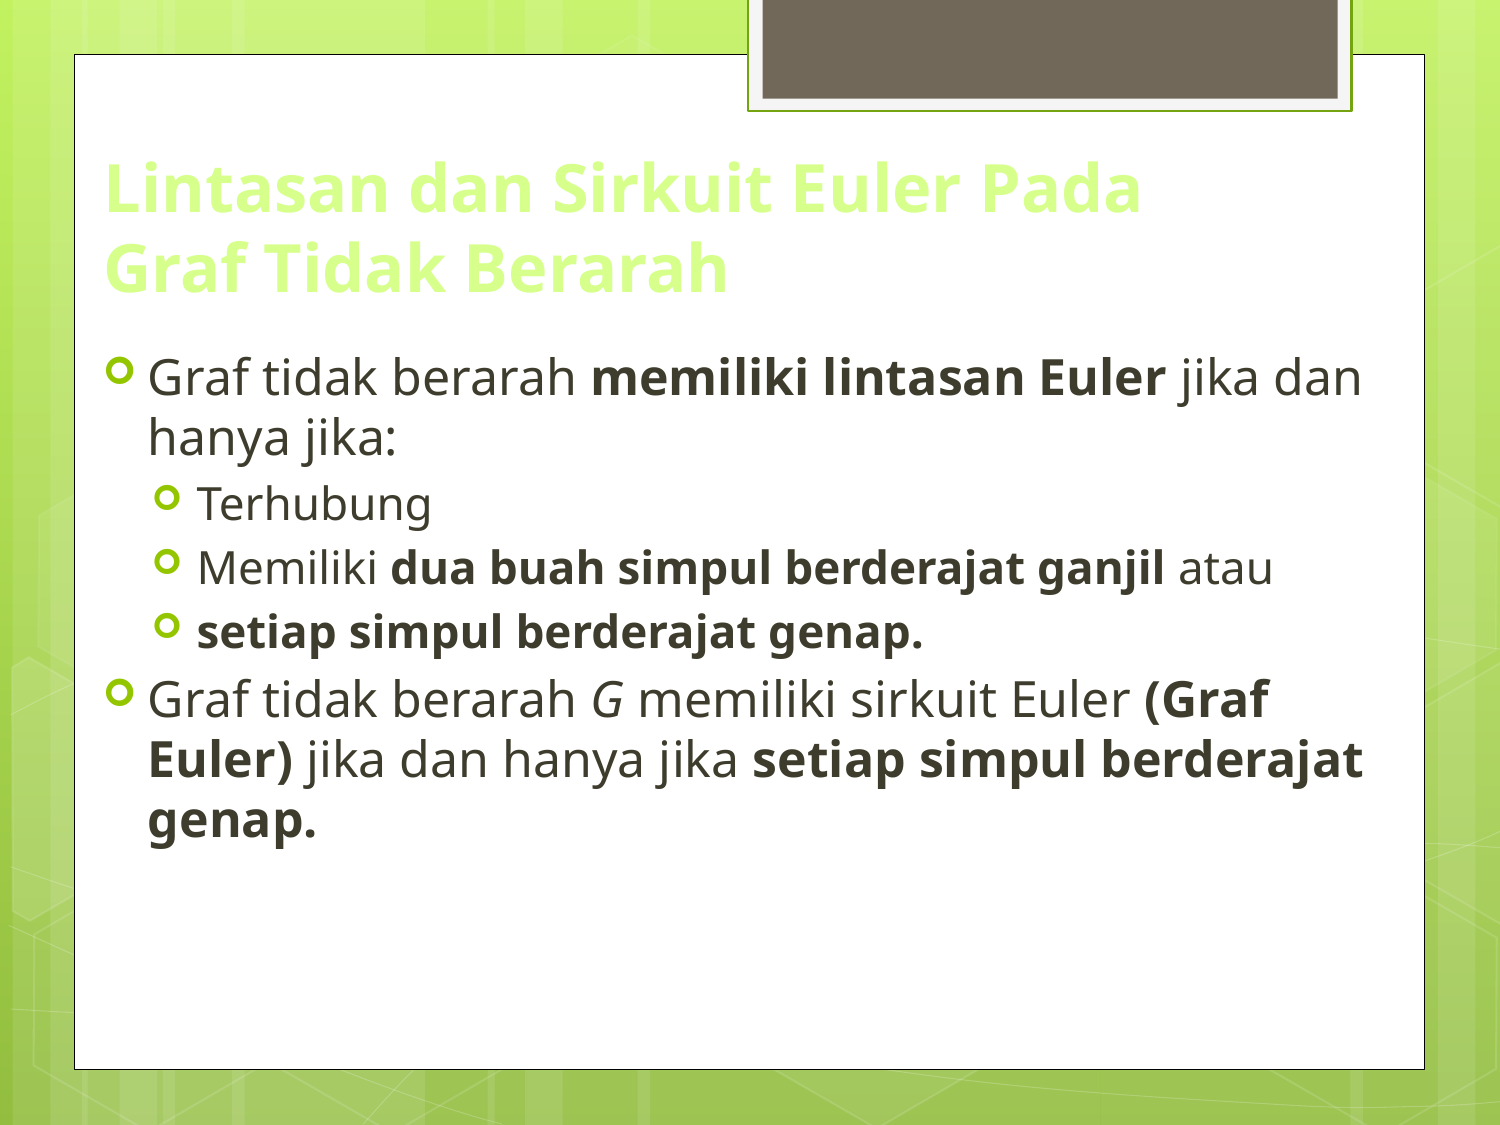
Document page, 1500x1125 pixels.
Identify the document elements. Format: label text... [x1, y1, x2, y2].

title Lintasan dan Sirkuit Euler Pada Graf Tidak Berarah [88, 125, 1241, 313]
list Graf tidak berarah memiliki lintasan Euler jika dan hanya jika: Terhubung Memiliki dua buah simpul berderajat ganjil atau setiap simpul berderajat genap. Graf tidak berarah G memiliki sirkuit Euler (Graf Euler) jika dan hanya jika setiap simpul berderajat genap. [76, 338, 1427, 1125]
